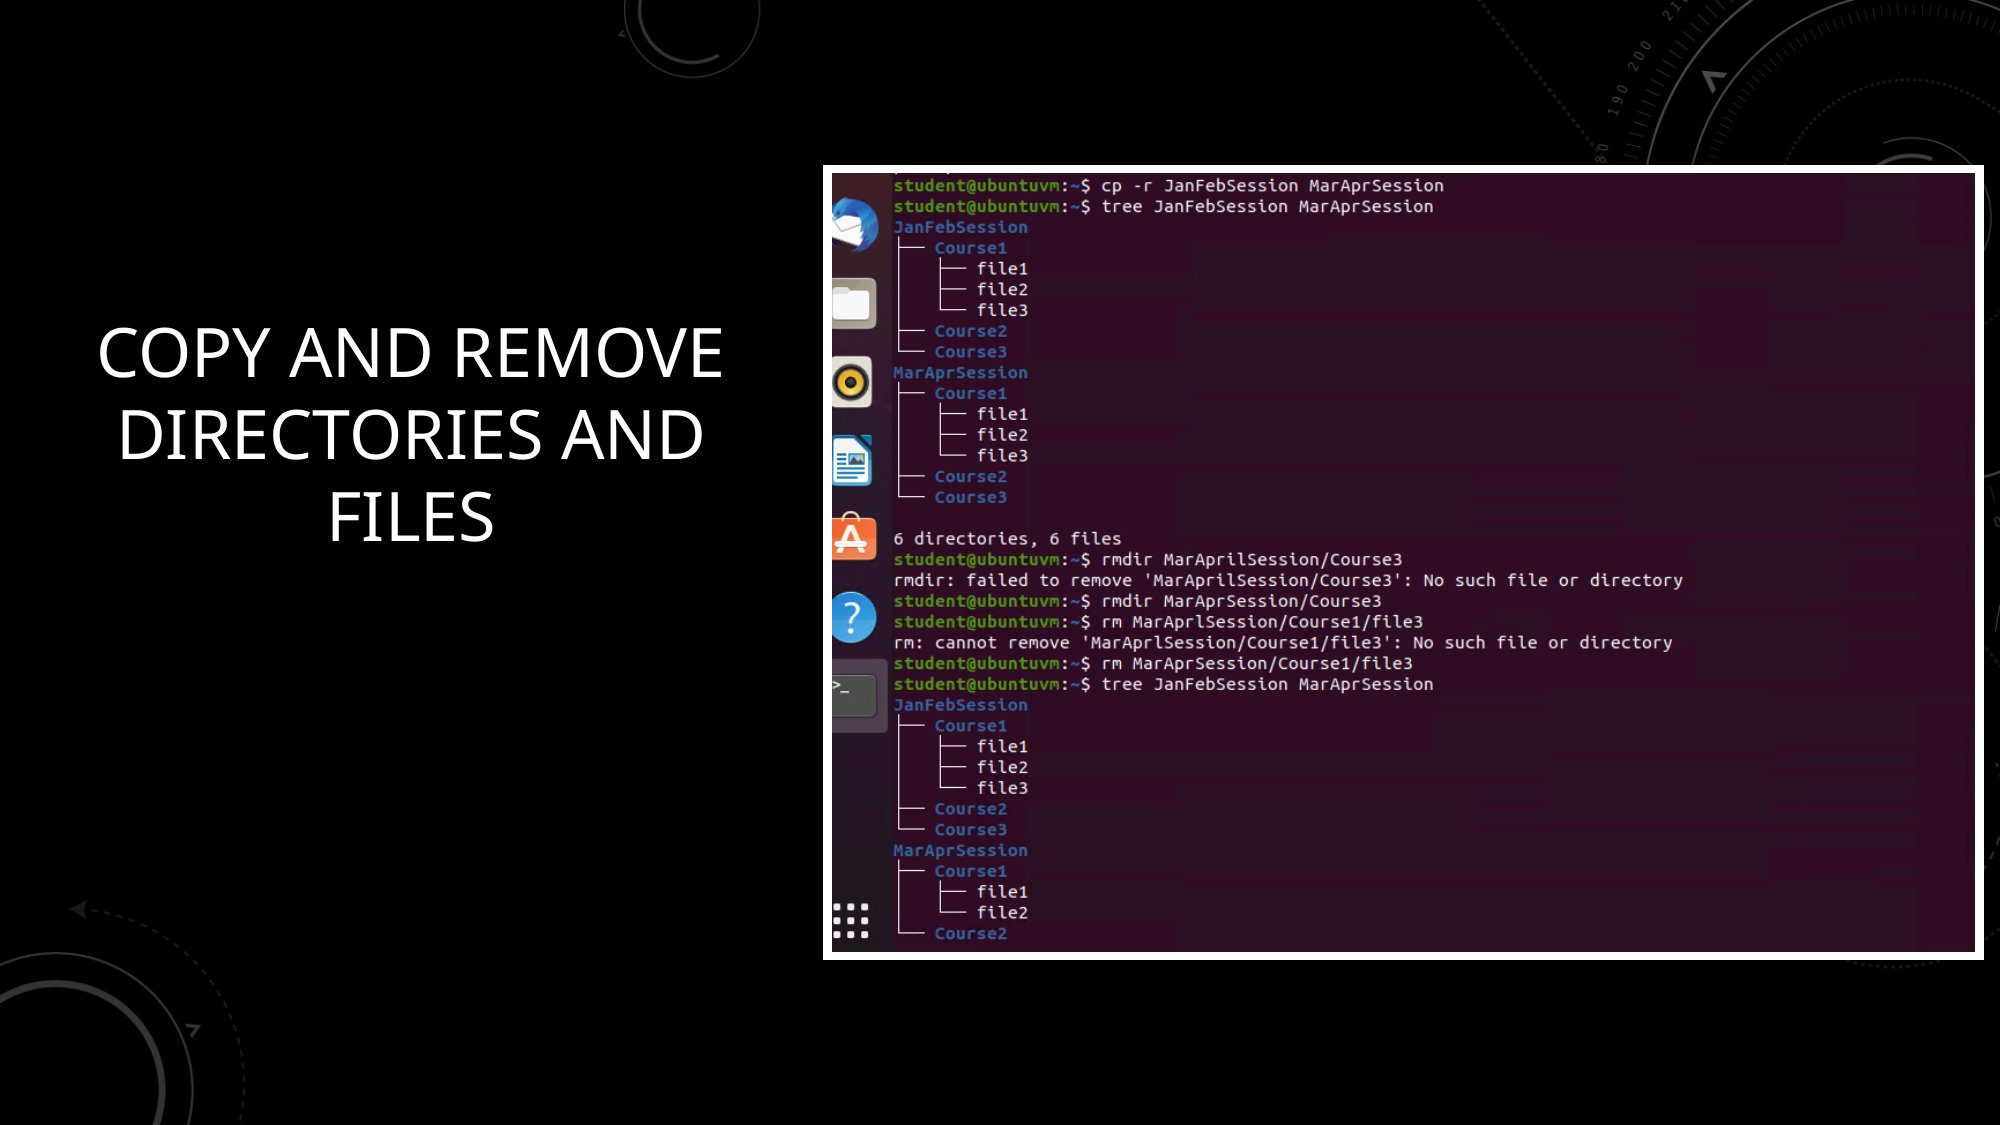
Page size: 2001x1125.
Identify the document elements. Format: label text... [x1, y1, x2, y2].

title Copy and remove directories and files [36, 297, 787, 563]
picture [0, 0, 2000, 1125]
